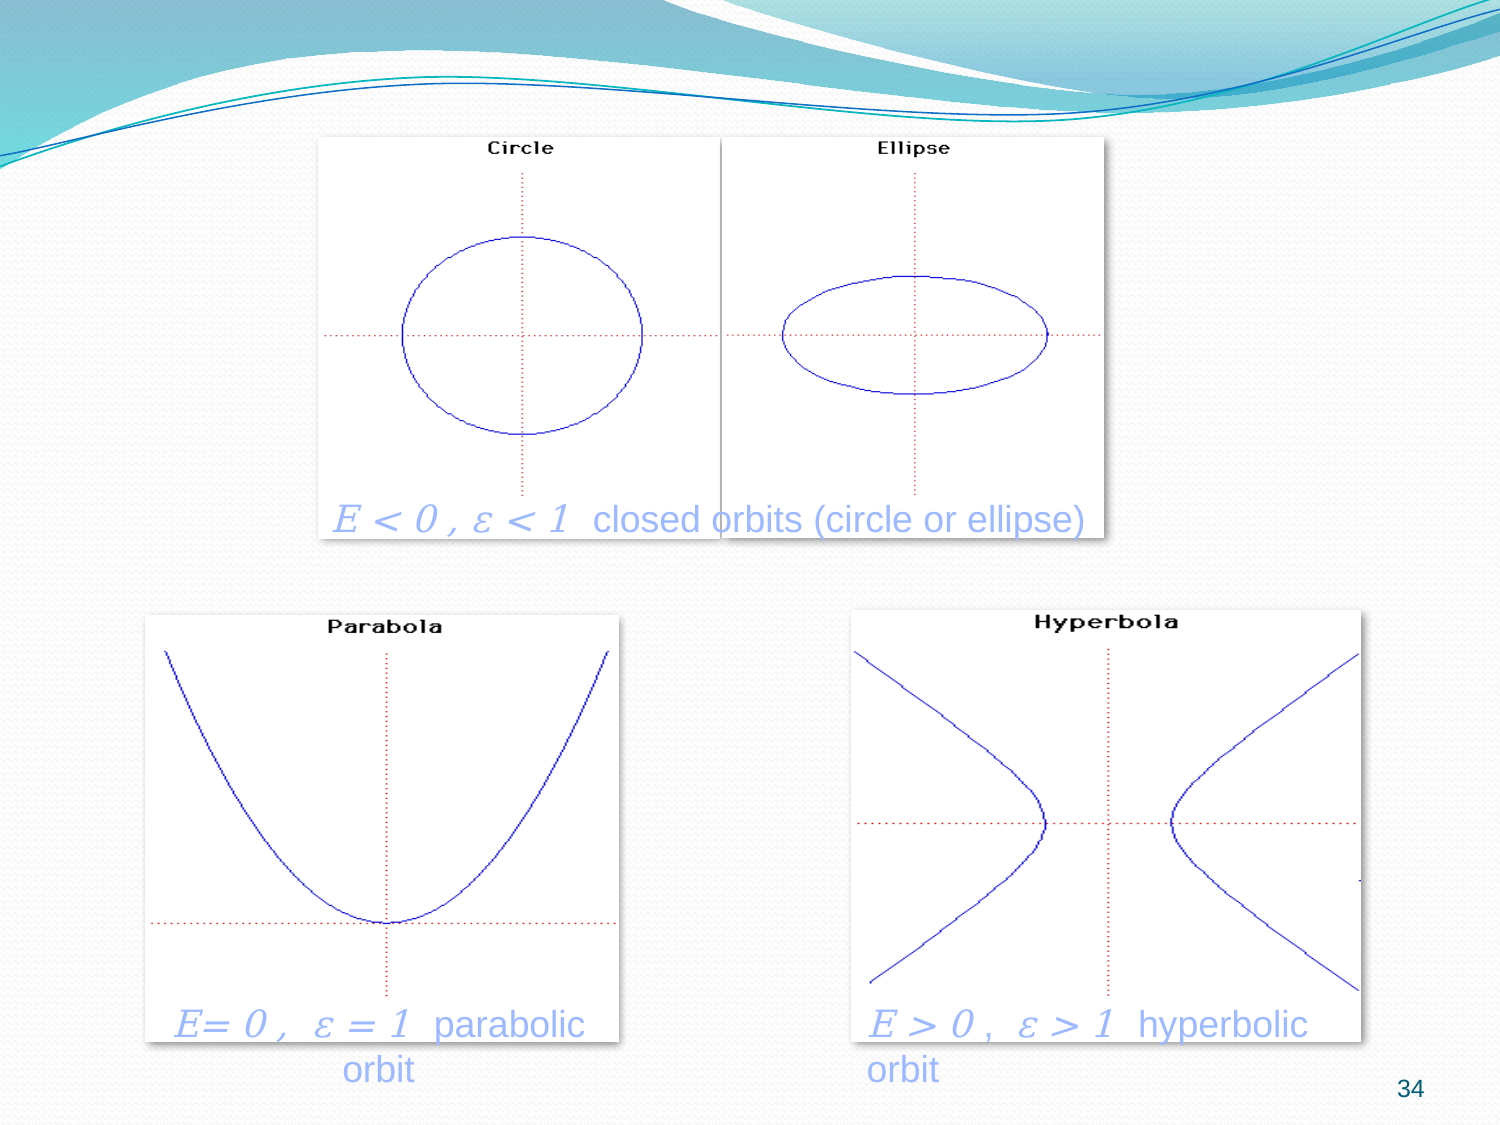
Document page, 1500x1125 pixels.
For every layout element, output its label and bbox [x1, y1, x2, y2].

text_box [0, 136, 1500, 549]
text_box [851, 610, 1368, 1054]
text_box [120, 615, 637, 1054]
slide_number [1299, 1042, 1425, 1103]
text_box [0, 0, 1500, 75]
